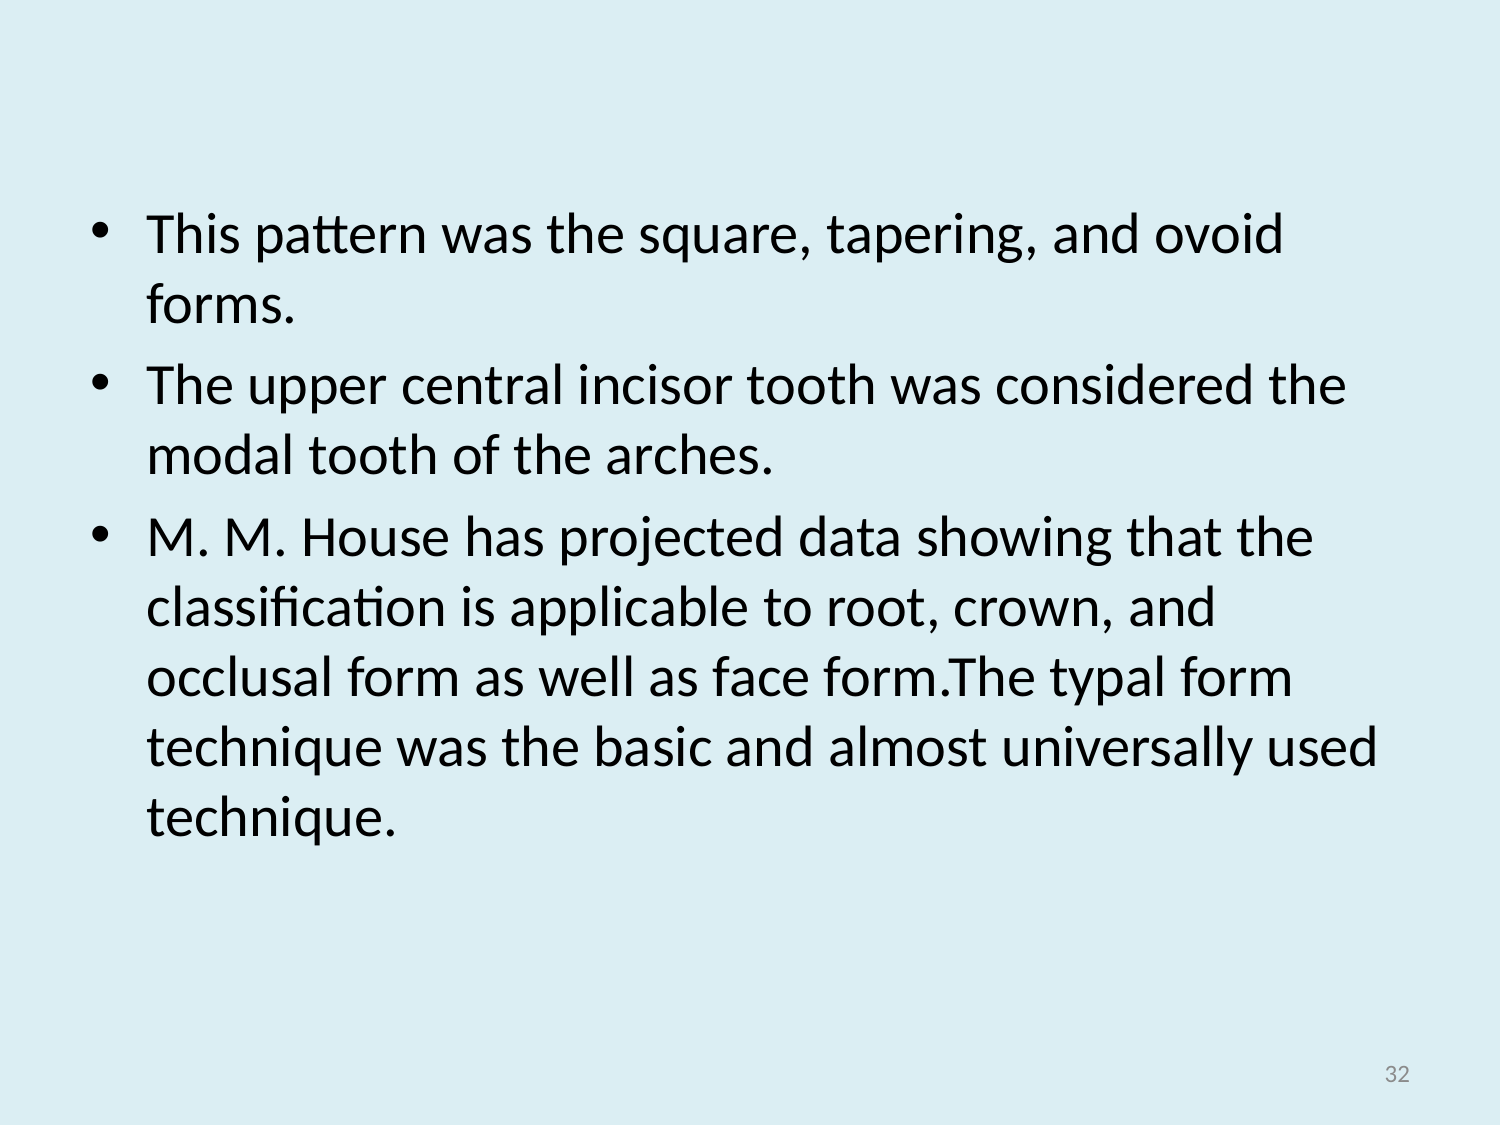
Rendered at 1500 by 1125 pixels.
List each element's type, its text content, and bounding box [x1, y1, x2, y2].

slide_number 32 [1074, 1042, 1425, 1103]
list This pattern was the square, tapering, and ovoid forms. The upper central incisor tooth was considered the modal tooth of the arches. M. M. House has projected data showing that the classification is applicable to root, crown, and occlusal form as well as face form.The typal form technique was the basic and almost universally used technique. [75, 187, 1425, 930]
